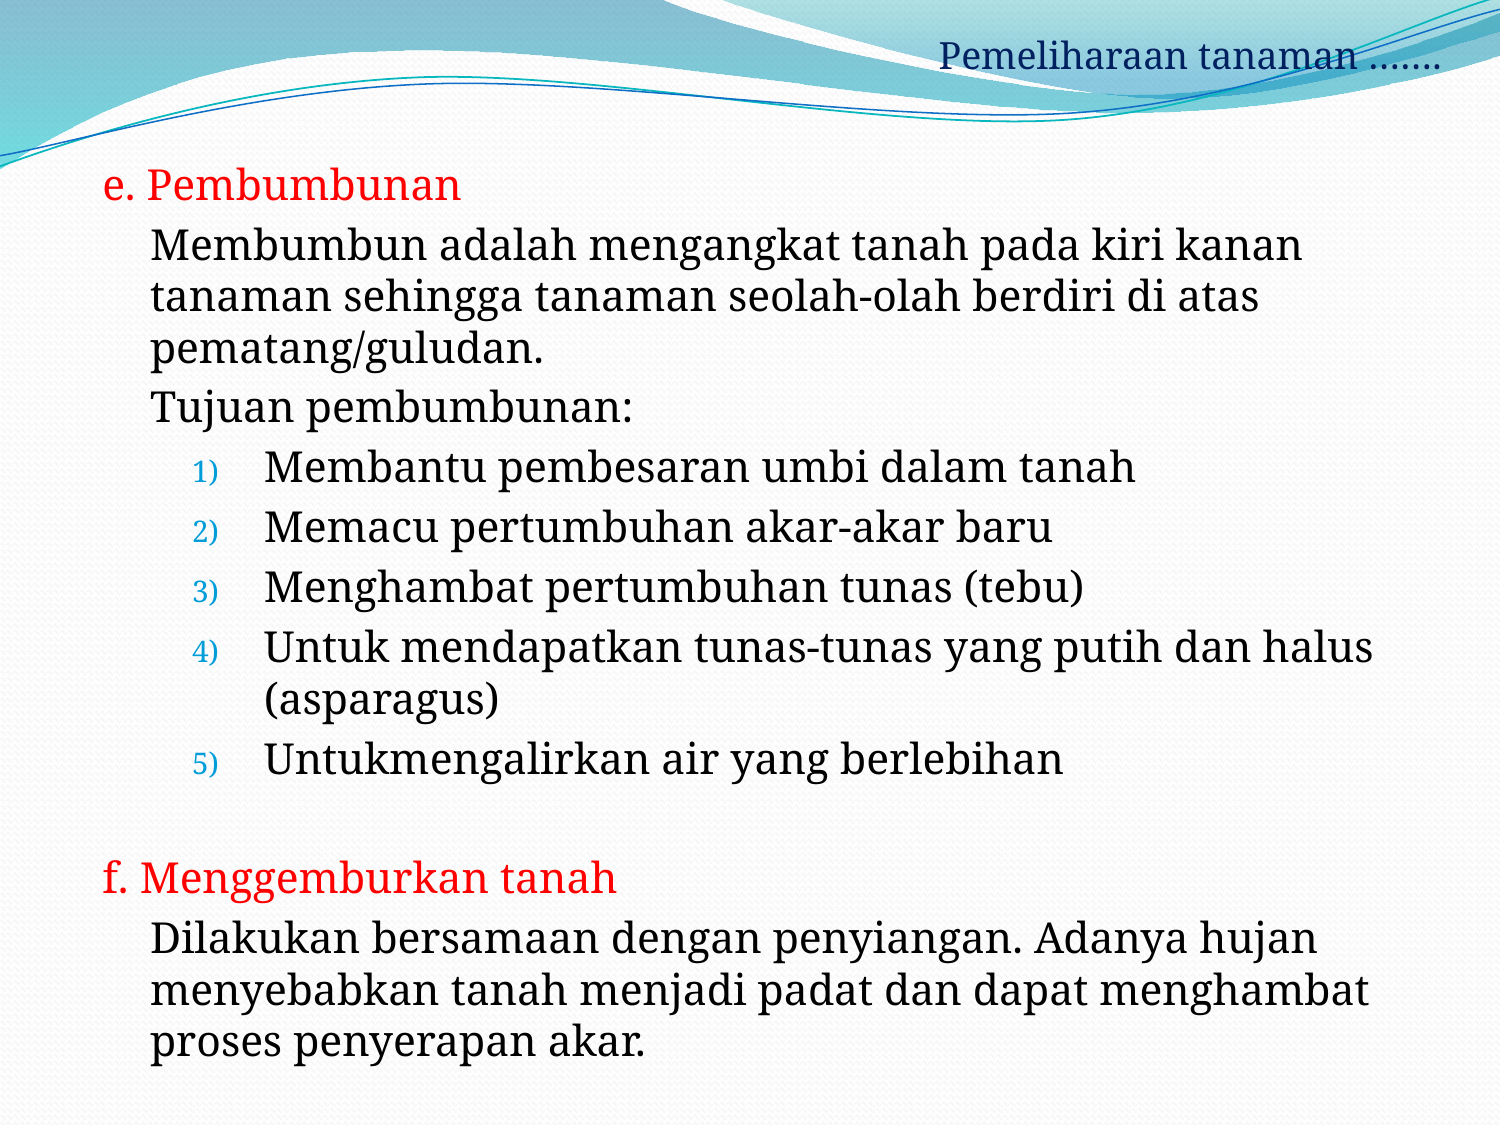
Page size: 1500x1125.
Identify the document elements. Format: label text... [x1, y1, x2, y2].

list e. Pembumbunan Membumbun adalah mengangkat tanah pada kiri kanan tanaman sehingga tanaman seolah-olah berdiri di atas pematang/guludan. Tujuan pembumbunan: Membantu pembesaran umbi dalam tanah Memacu pertumbuhan akar-akar baru Menghambat pertumbuhan tunas (tebu) Untuk mendapatkan tunas-tunas yang putih dan halus (asparagus) Untukmengalirkan air yang berlebihan f. Menggemburkan tanah Dilakukan bersamaan dengan penyiangan. Adanya hujan menyebabkan tanah menjadi padat dan dapat menghambat proses penyerapan akar. [87, 149, 1438, 1075]
text_box Pemeliharaan tanaman ……. [923, 24, 1457, 85]
